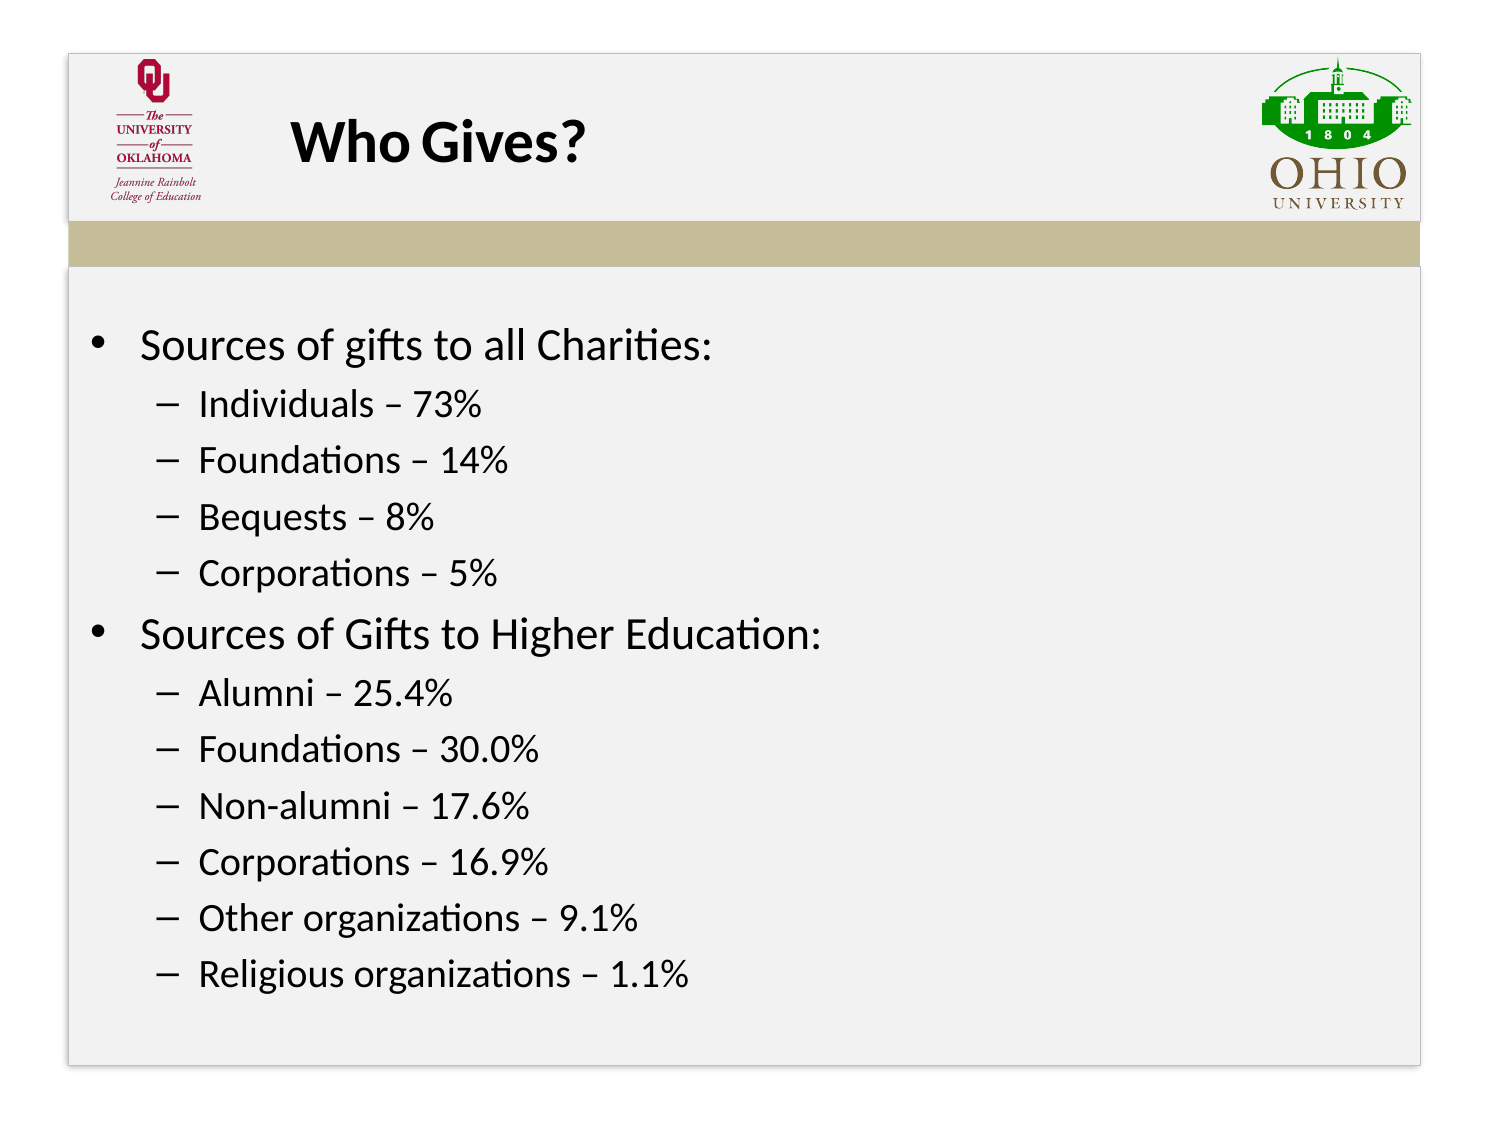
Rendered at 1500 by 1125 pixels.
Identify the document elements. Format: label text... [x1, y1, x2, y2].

picture [107, 59, 205, 207]
text_box [68, 53, 1263, 220]
text_box [68, 267, 1421, 1066]
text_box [1262, 54, 1413, 210]
text_box [1410, 53, 1421, 93]
text_box [68, 220, 1421, 267]
list Sources of gifts to all Charities: Individuals – 73% Foundations – 14% Bequests – 8% Corporations – 5% Sources of Gifts to Higher Education: Alumni – 25.4% Foundations – 30.0% Non-alumni – 17.6% Corporations – 16.9% Other organizations – 9.1% Religious organizations – 1.1% [75, 306, 1425, 1005]
title Who Gives? [275, 93, 1425, 233]
